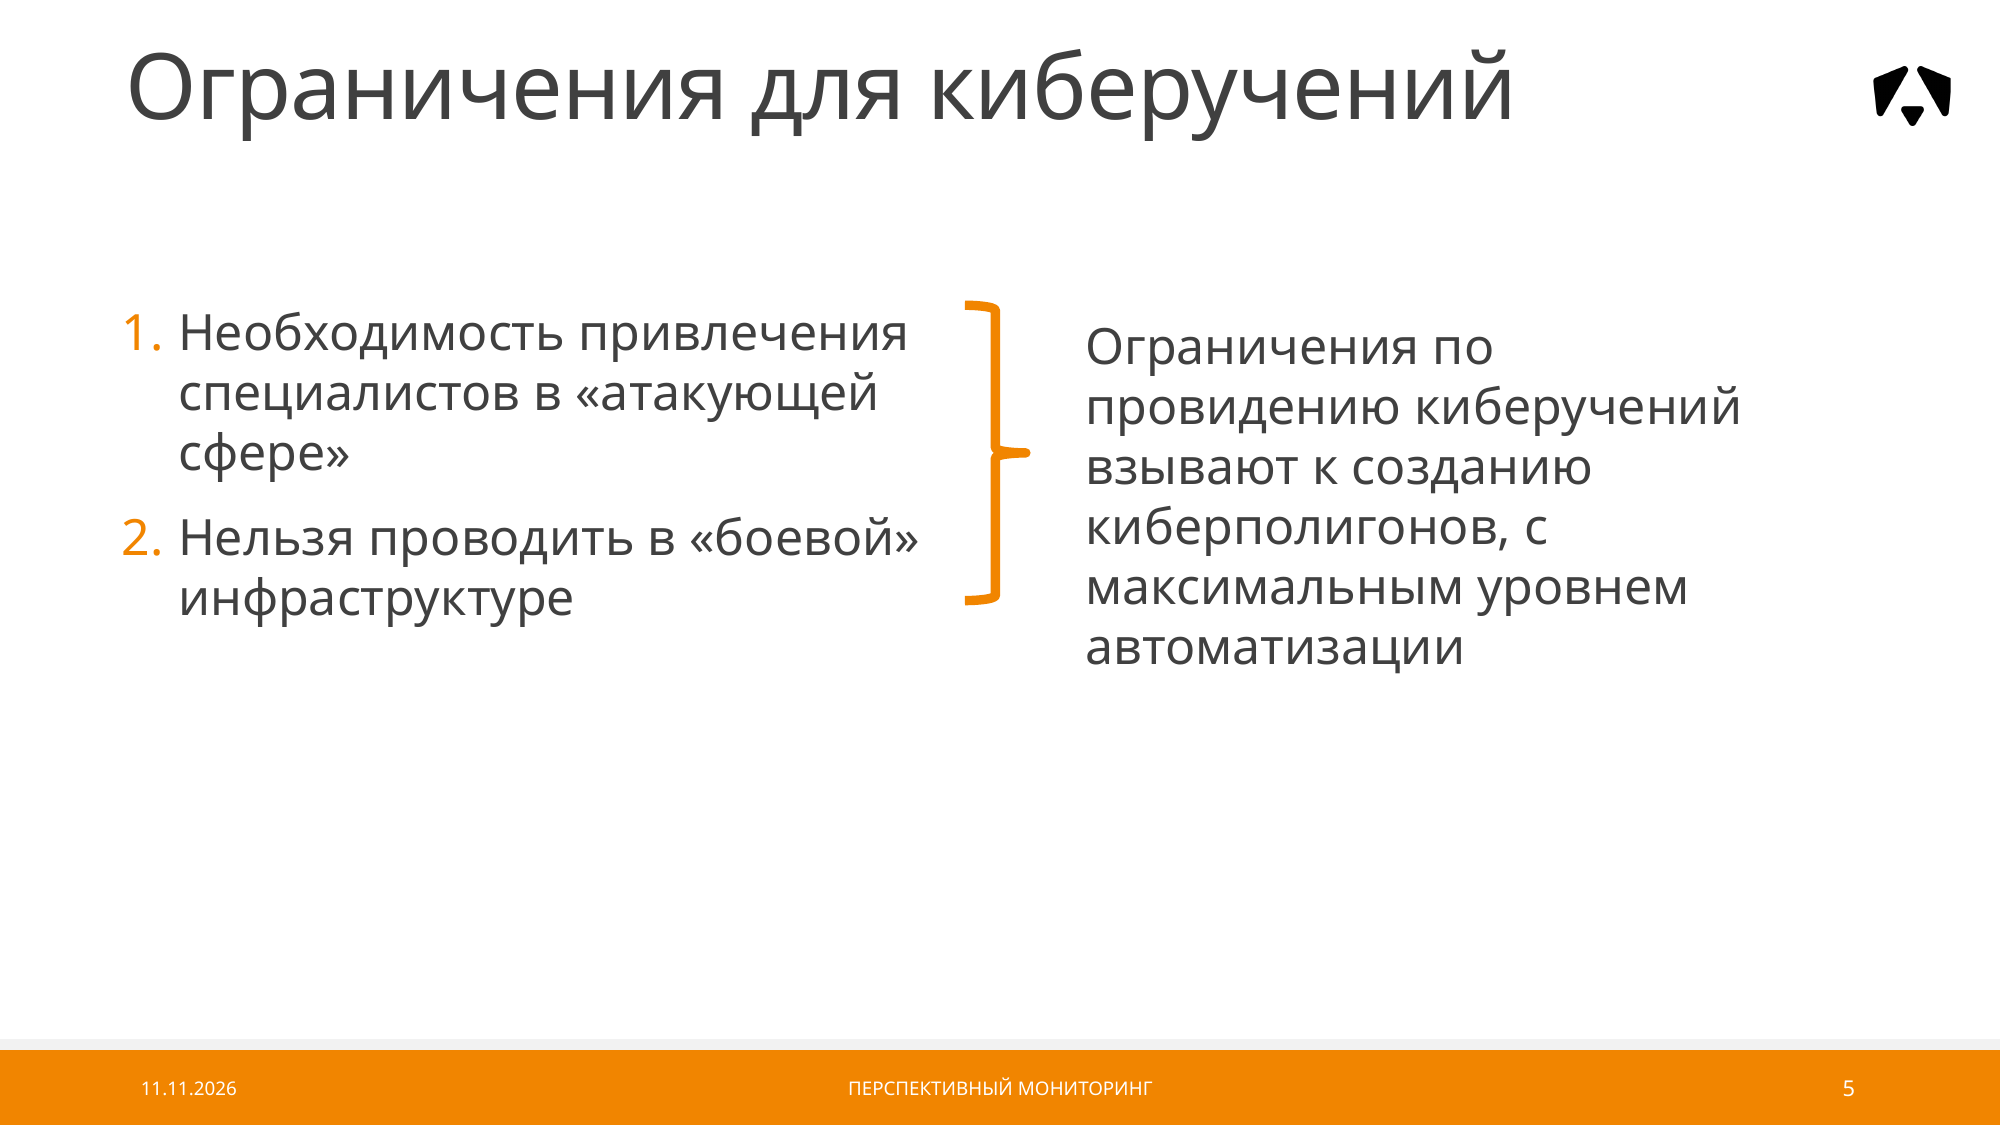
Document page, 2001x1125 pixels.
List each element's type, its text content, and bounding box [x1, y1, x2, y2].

text_box Необходимость привлечения специалистов в «атакующей сфере» Нельзя проводить в «боевой» инфраструктуре [107, 300, 956, 641]
slide_number 5 [1654, 1059, 1870, 1120]
text_box [964, 304, 1027, 602]
title Ограничения для киберучений [125, 45, 1756, 184]
footer Перспективный мониторинг [604, 1059, 1396, 1120]
text_box Ограничения по провидению киберучений взывают к созданию киберполигонов, с максимальным уровнем автоматизации [1070, 314, 1809, 630]
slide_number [125, 1059, 532, 1120]
